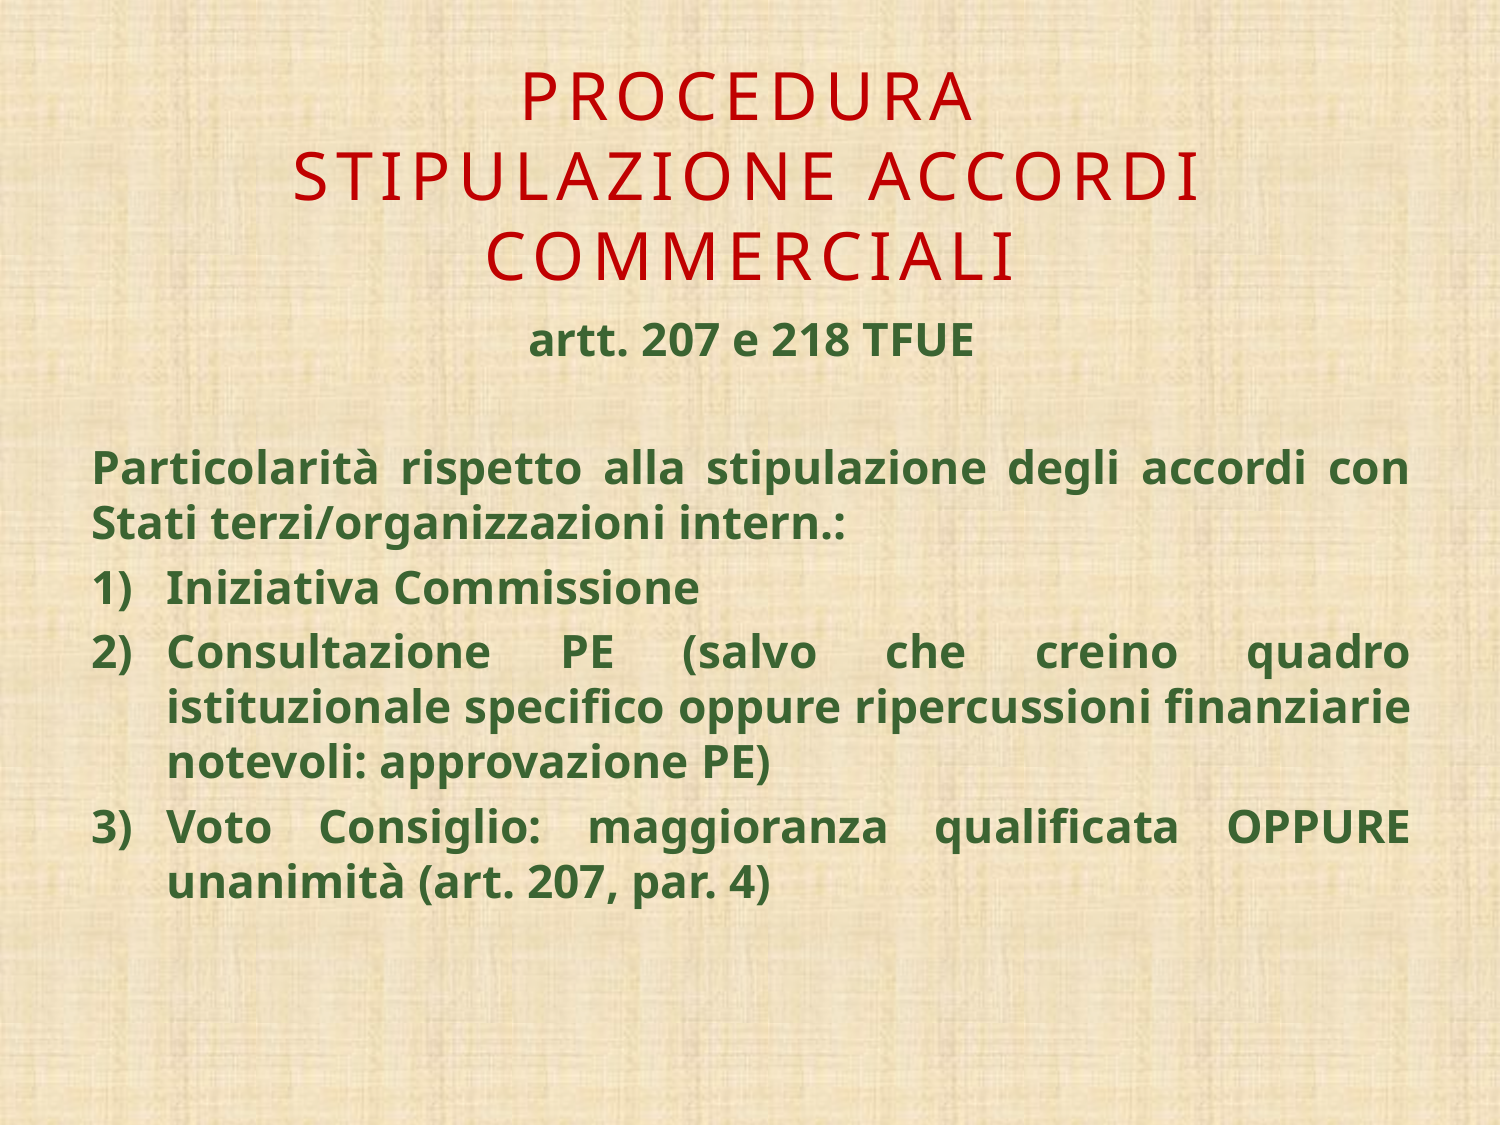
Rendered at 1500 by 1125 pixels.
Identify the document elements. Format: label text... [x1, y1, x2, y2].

list artt. 207 e 218 TFUE Particolarità rispetto alla stipulazione degli accordi con Stati terzi/organizzazioni intern.: Iniziativa Commissione Consultazione PE (salvo che creino quadro istituzionale specifico oppure ripercussioni finanziarie notevoli: approvazione PE) Voto Consiglio: maggioranza qualificata OPPURE unanimità (art. 207, par. 4) [76, 302, 1427, 1053]
title PROCEDURA STIPULAZIONE ACCORDI COMMERCIALI [75, 45, 1425, 303]
